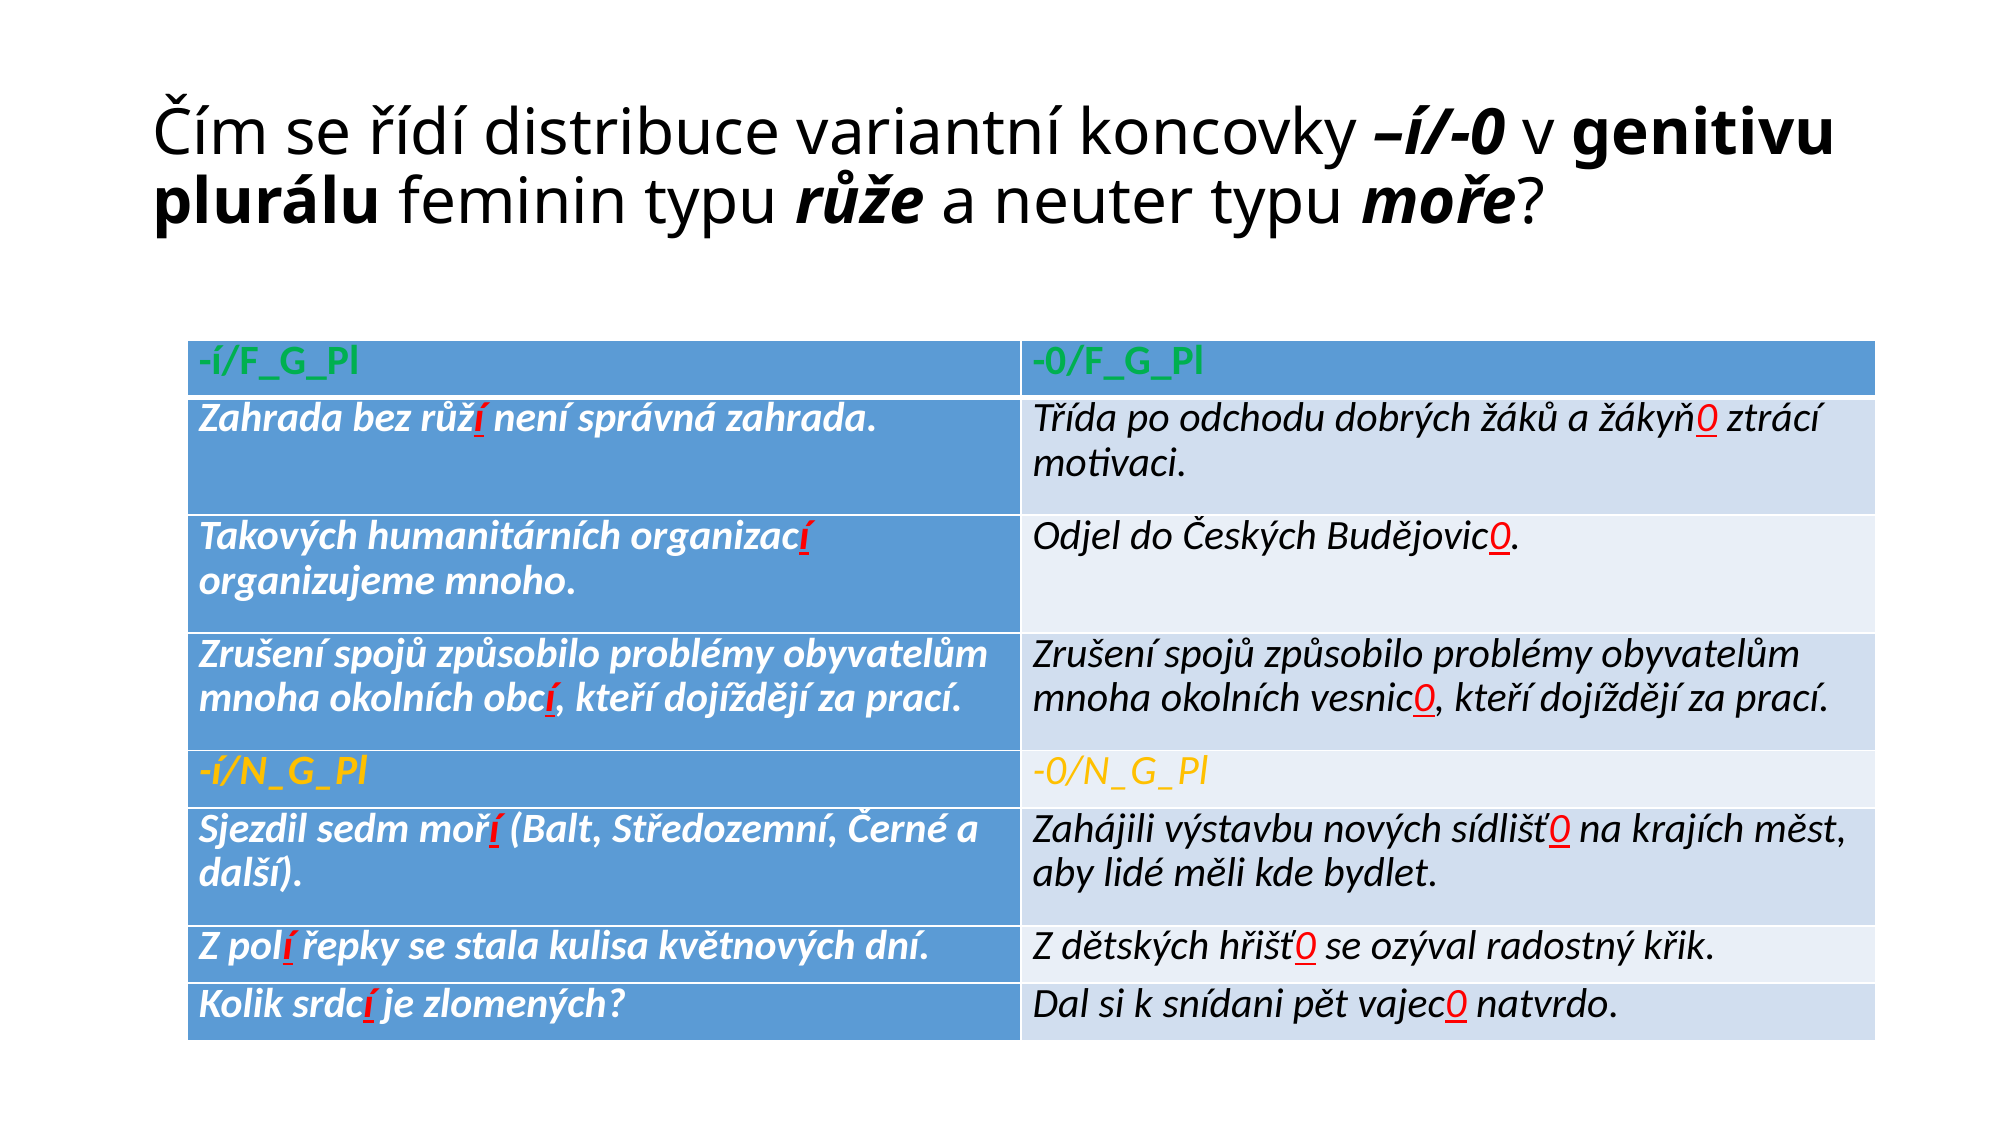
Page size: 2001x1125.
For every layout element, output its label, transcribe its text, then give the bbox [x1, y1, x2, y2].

table_cell Kolik srdcí je zlomených? [188, 984, 1020, 1040]
table_cell Zahájili výstavbu nových sídlišť0 na krajích měst, aby lidé měli kde bydlet. [1022, 809, 1875, 925]
table_cell Zrušení spojů způsobilo problémy obyvatelům mnoha okolních vesnic0, kteří dojíždějí za prací. [1022, 634, 1875, 750]
table_cell Sjezdil sedm moří (Balt, Středozemní, Černé a další). [188, 809, 1020, 925]
table_cell Dal si k snídani pět vajec0 natvrdo. [1022, 984, 1875, 1040]
table_cell Zrušení spojů způsobilo problémy obyvatelům mnoha okolních obcí, kteří dojíždějí za prací. [188, 634, 1020, 750]
table_cell Odjel do Českých Budějovic0. [1022, 516, 1875, 632]
table_header -í/F_G_Pl [188, 341, 1020, 395]
table_cell Z dětských hřišť0 se ozýval radostný křik. [1022, 927, 1875, 982]
table_cell -0/N_G_Pl [1022, 751, 1875, 807]
table_cell Třída po odchodu dobrých žáků a žákyň0 ztrácí motivaci. [1022, 400, 1875, 514]
table_cell -í/N_G_Pl [188, 751, 1020, 807]
table_header -0/F_G_Pl [1022, 341, 1875, 395]
table_cell Zahrada bez růží není správná zahrada. [188, 400, 1020, 514]
table_cell Z polí řepky se stala kulisa květnových dní. [188, 927, 1020, 982]
table_cell Takových humanitárních organizací organizujeme mnoho. [188, 516, 1020, 632]
title Čím se řídí distribuce variantní koncovky –í/-0 v genitivu plurálu feminin typu růže a neuter typu moře? [137, 59, 1863, 278]
